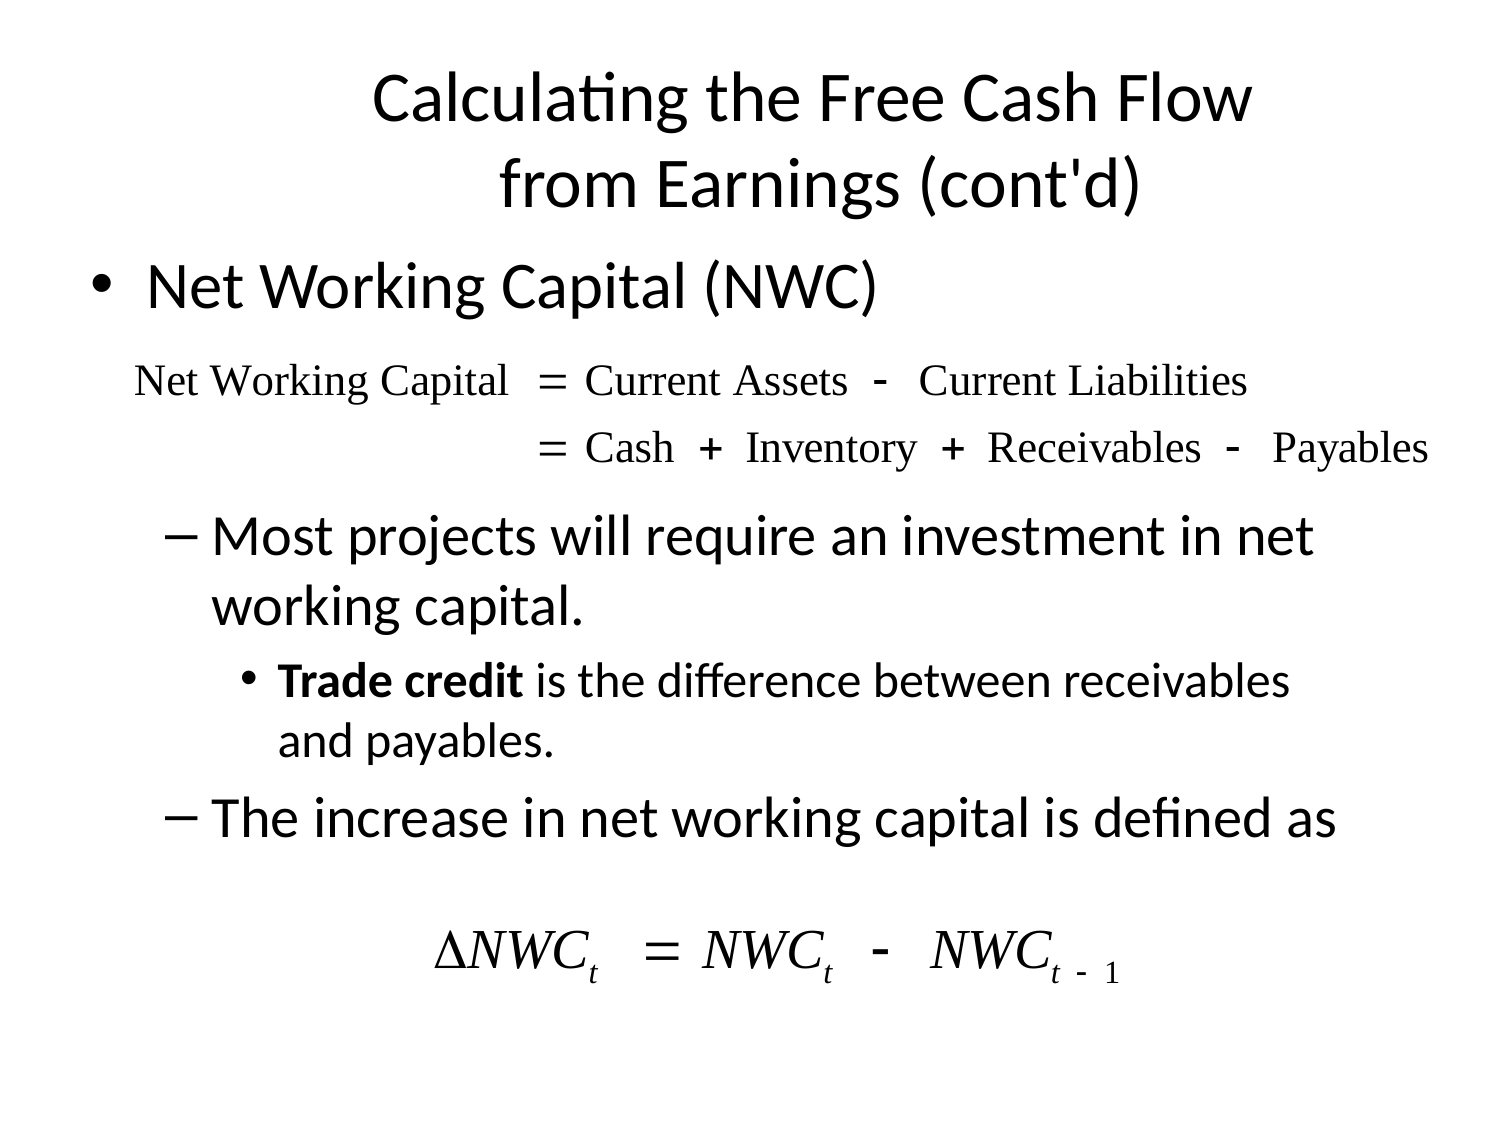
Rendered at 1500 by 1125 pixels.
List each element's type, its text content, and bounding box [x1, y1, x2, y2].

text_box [424, 912, 1127, 998]
title Calculating the Free Cash Flow from Earnings (cont'd) [190, 41, 1454, 230]
list Net Working Capital (NWC) Most projects will require an investment in net working capital. Trade credit is the difference between receivables and payables. The increase in net working capital is defined as [74, 234, 1451, 998]
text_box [125, 353, 1440, 482]
